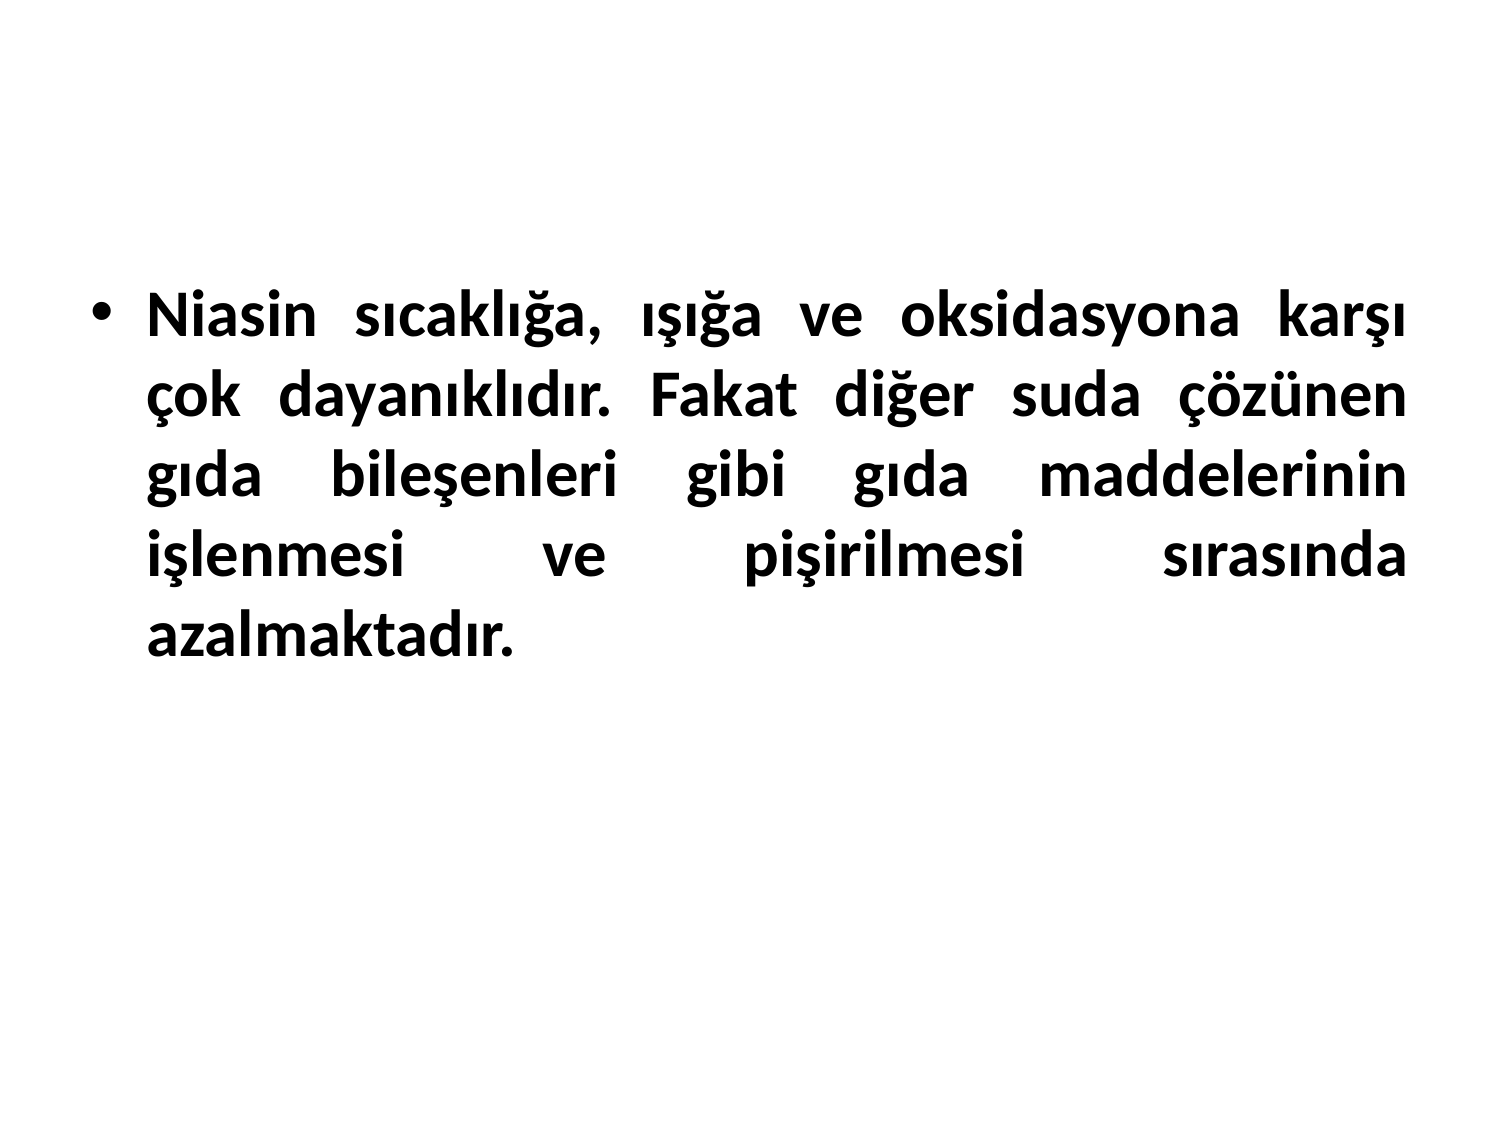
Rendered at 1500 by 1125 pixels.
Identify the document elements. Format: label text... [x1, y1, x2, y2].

list Niasin sıcaklığa, ışığa ve oksidasyona karşı çok dayanıklıdır. Fakat diğer suda çözünen gıda bileşenleri gibi gıda maddelerinin işlenmesi ve pişirilmesi sırasında azalmaktadır. [75, 262, 1425, 1005]
